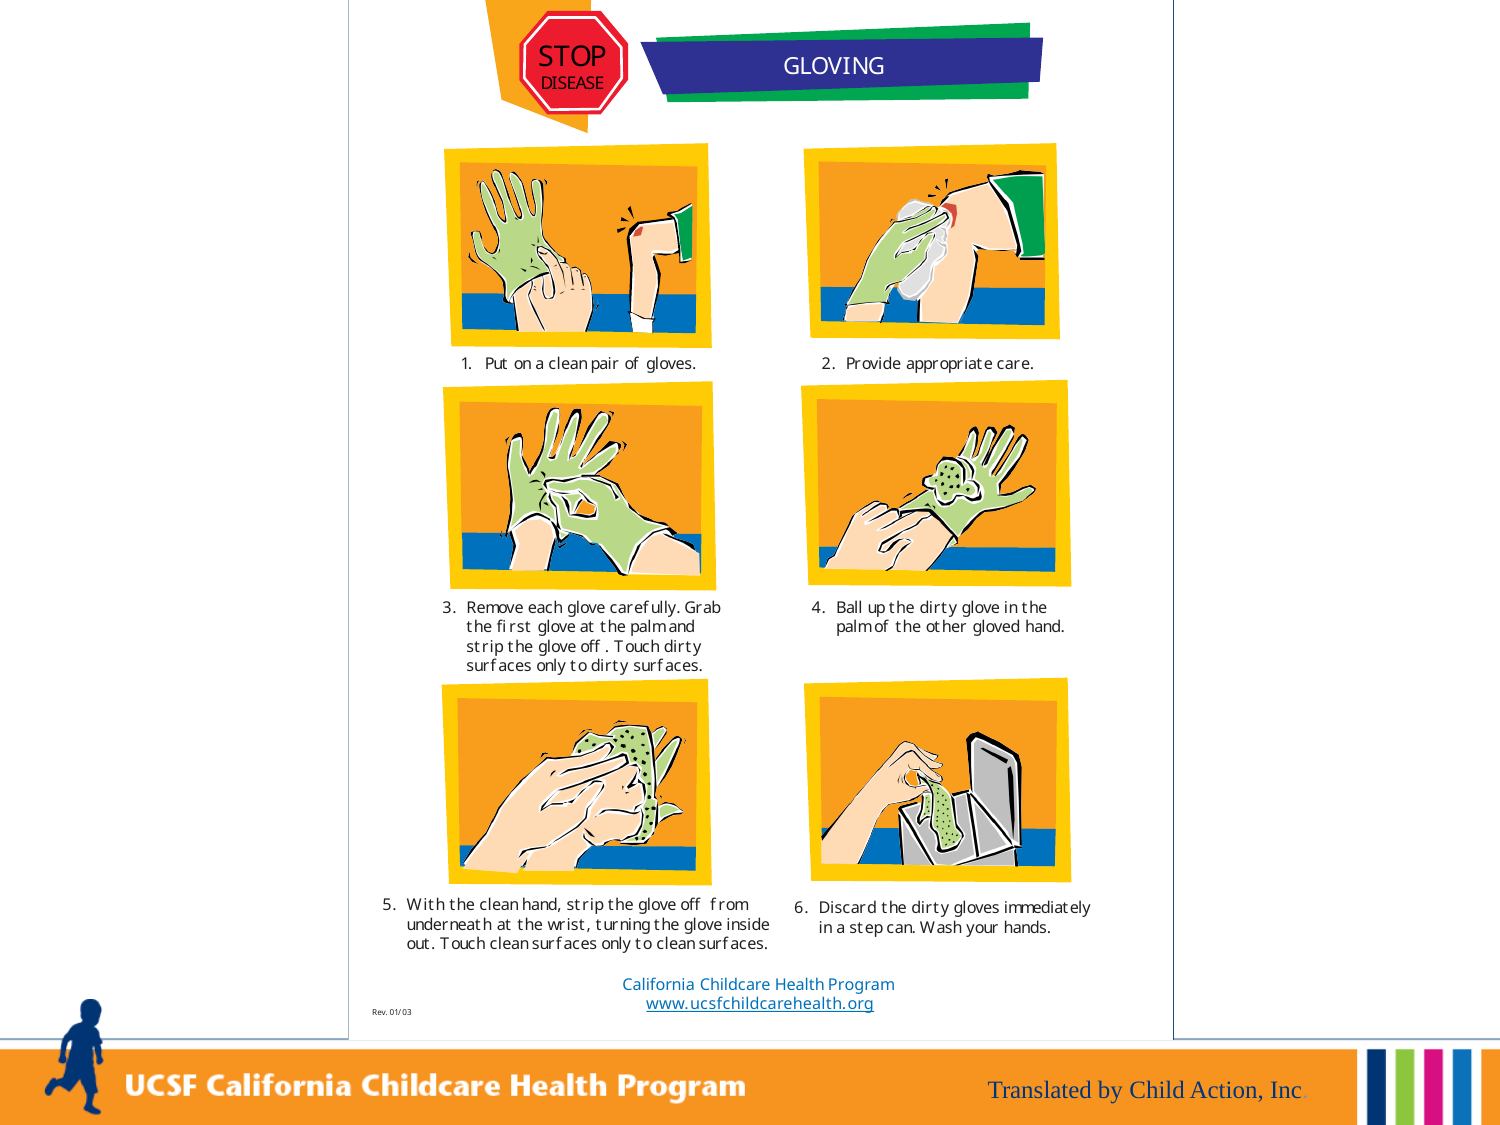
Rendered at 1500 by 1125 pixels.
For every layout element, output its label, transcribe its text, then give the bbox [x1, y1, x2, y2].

picture [0, 999, 1500, 1125]
footer Translated by Child Action, Inc. [910, 1058, 1386, 1118]
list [347, 0, 1174, 1040]
